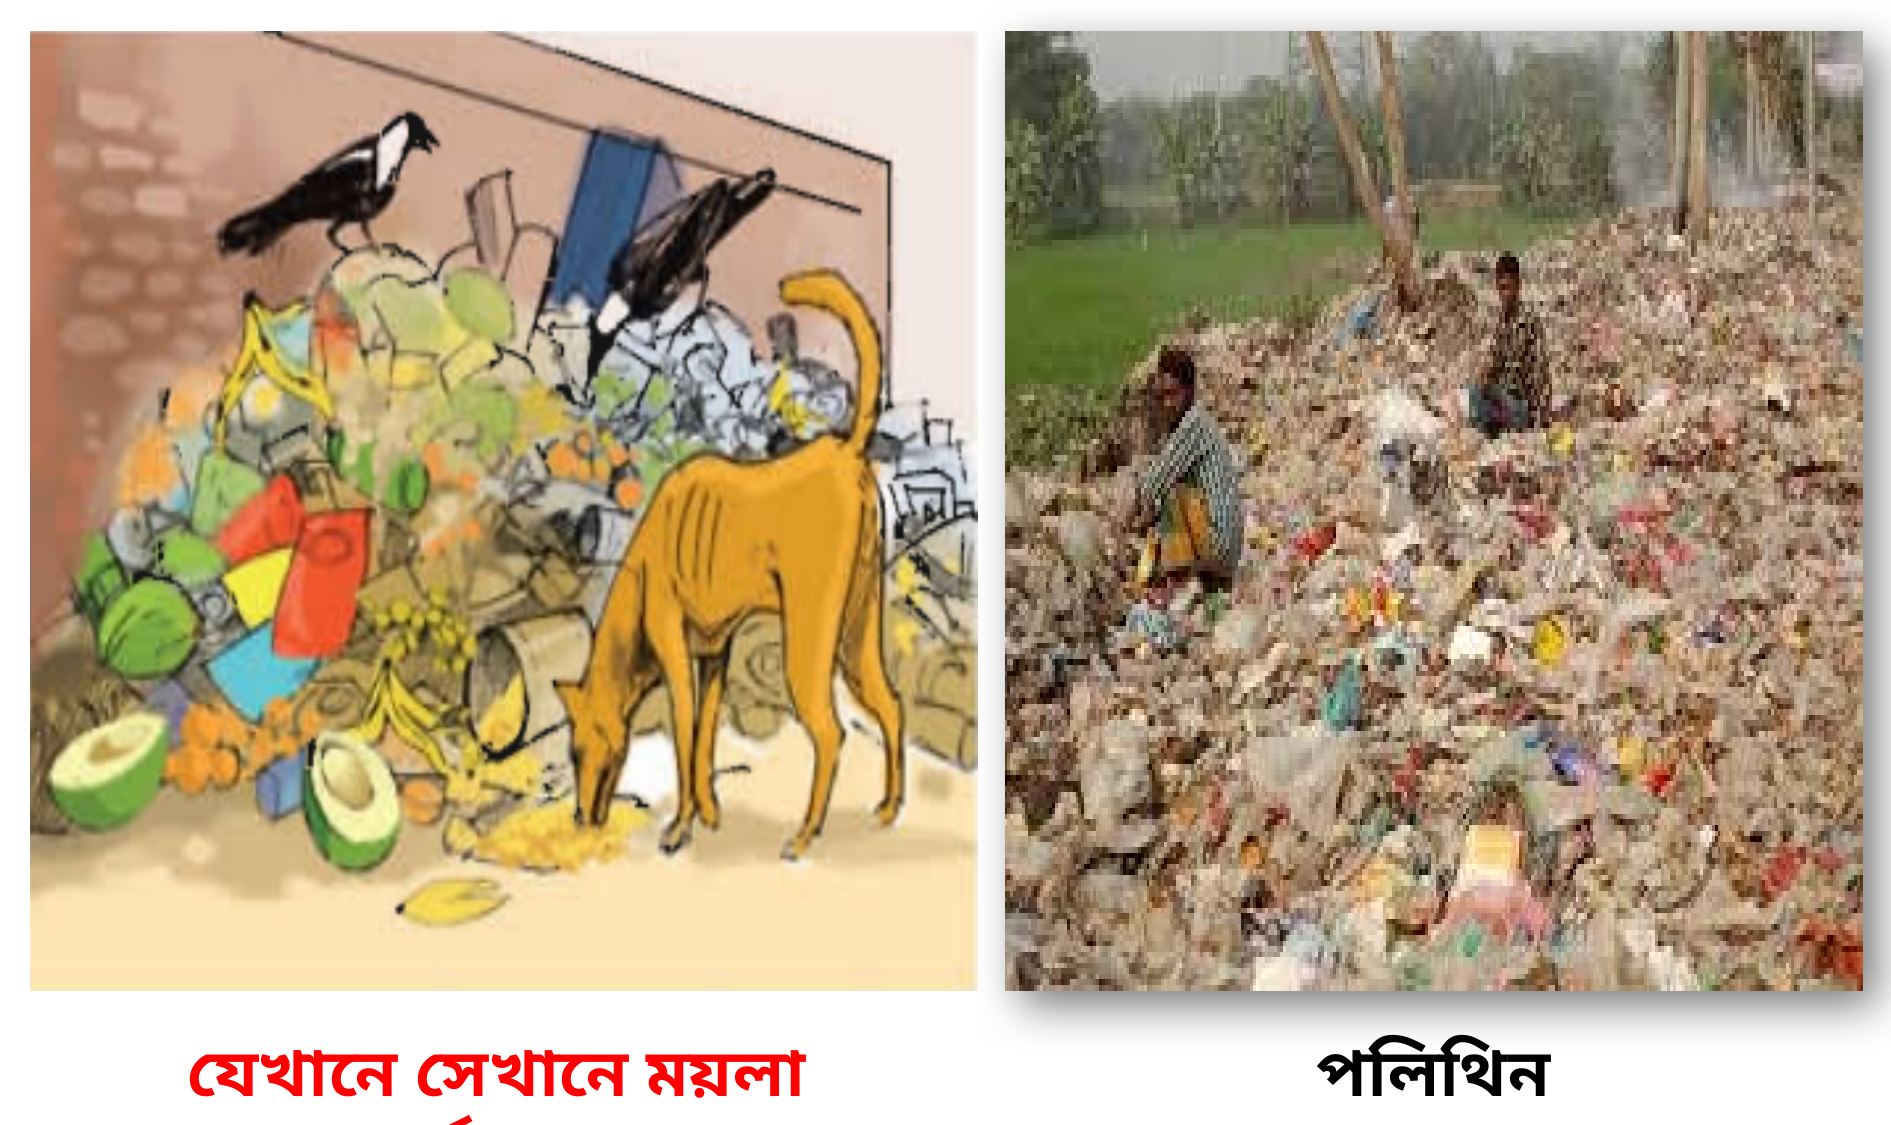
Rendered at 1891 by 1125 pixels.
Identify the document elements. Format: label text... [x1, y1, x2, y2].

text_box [29, 31, 1863, 992]
text_box পলিথিন [1149, 1039, 1719, 1118]
text_box যেখানে সেখানে ময়লা আবর্জনা ফেলা [52, 1022, 941, 1125]
